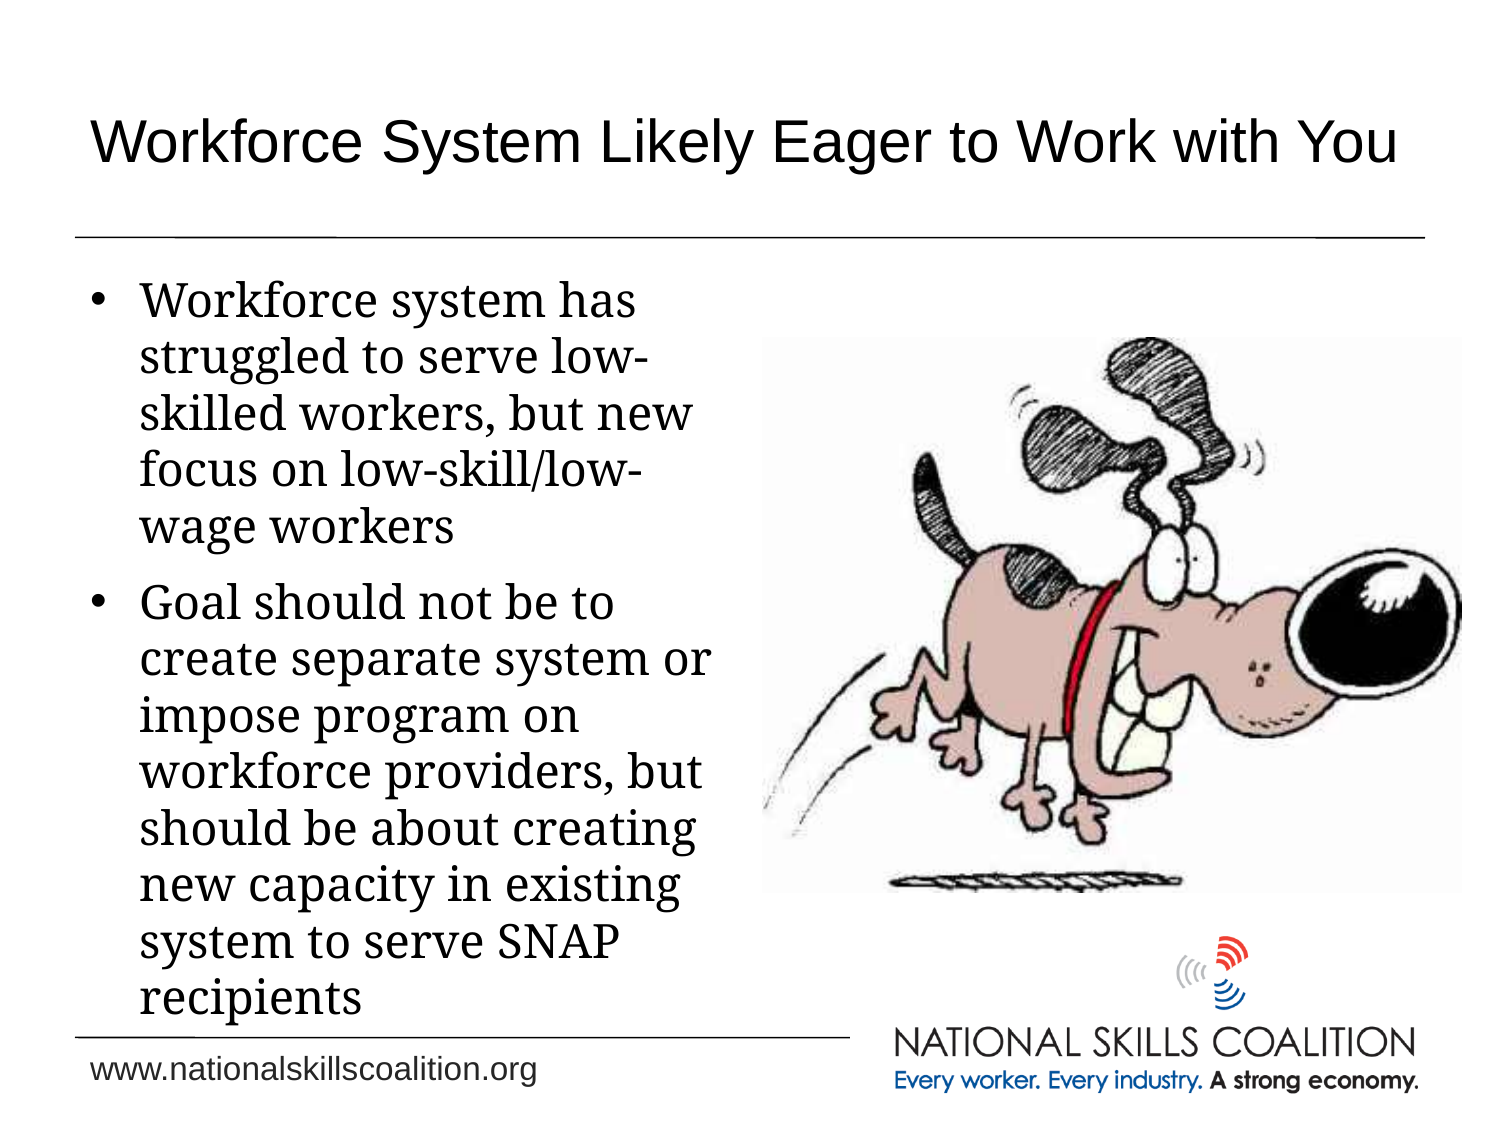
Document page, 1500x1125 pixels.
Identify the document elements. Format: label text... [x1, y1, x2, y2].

title Workforce System Likely Eager to Work with You [75, 45, 1425, 233]
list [762, 337, 1463, 893]
list Workforce system has struggled to serve low-skilled workers, but new focus on low-skill/low-wage workers Goal should not be to create separate system or impose program on workforce providers, but should be about creating new capacity in existing system to serve SNAP recipients [75, 262, 738, 1050]
picture [887, 924, 1426, 1105]
